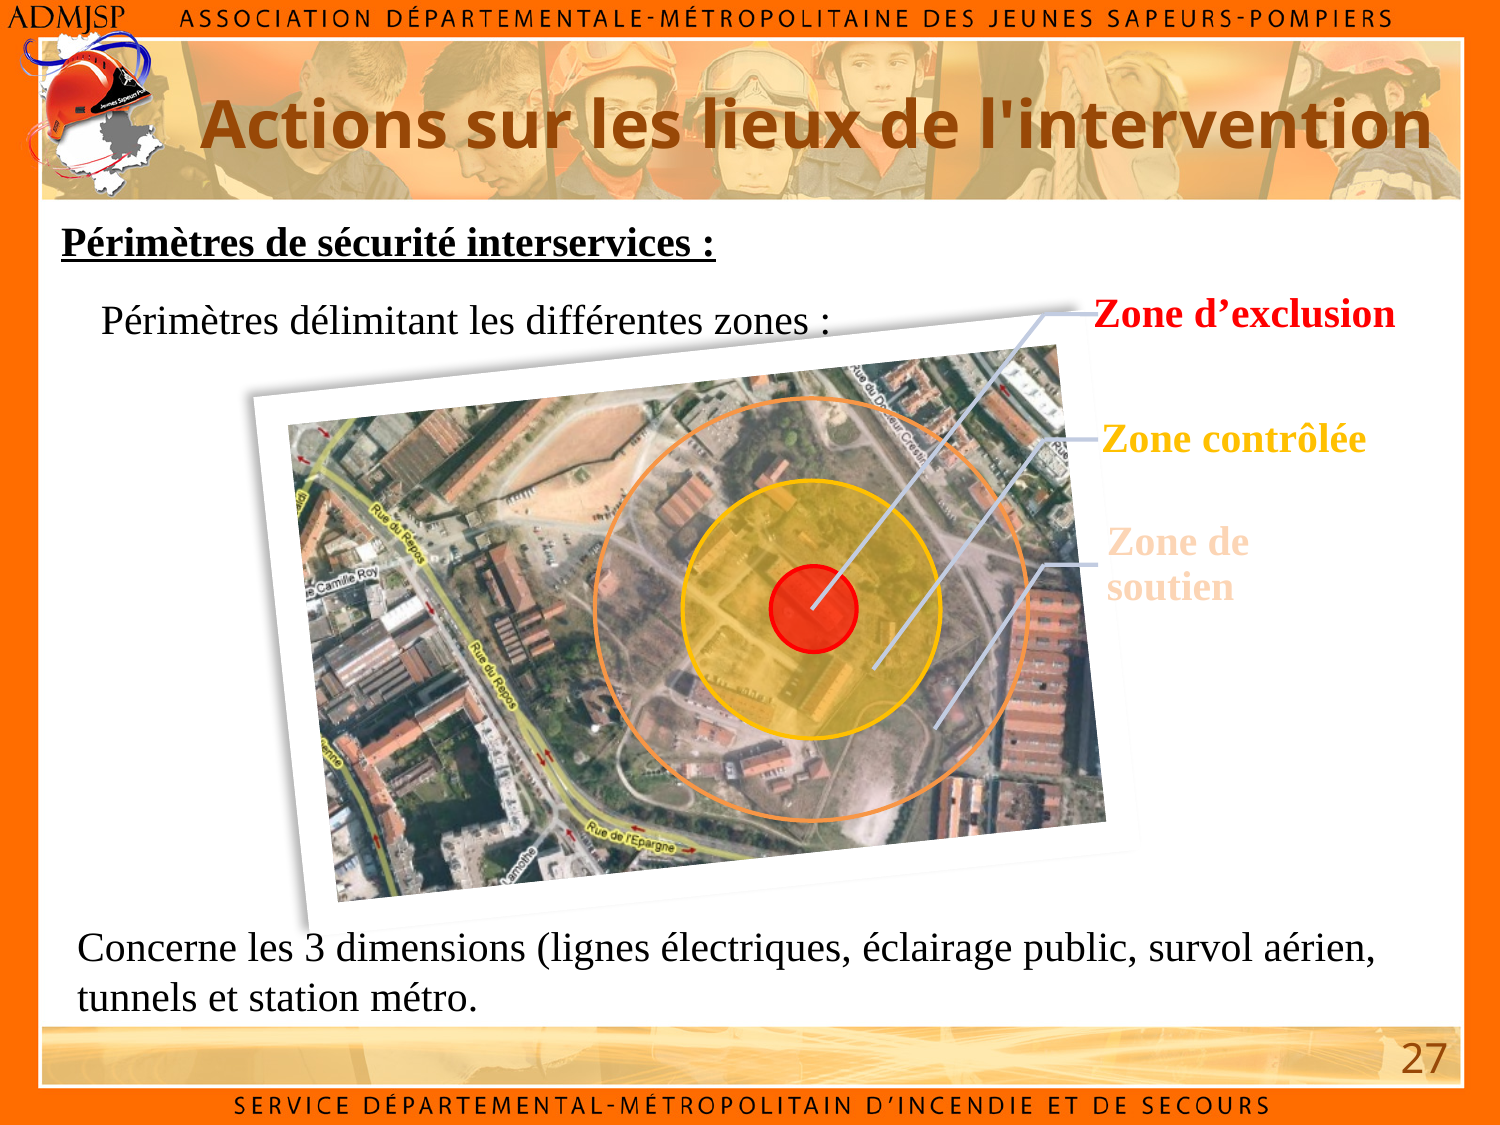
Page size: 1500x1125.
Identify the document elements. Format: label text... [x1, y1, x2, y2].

picture [0, 0, 1500, 1125]
text_box Concerne les 3 dimensions (lignes électriques, éclairage public, survol aérien, tunnels et station métro. [62, 912, 1425, 1028]
text_box Périmètres de sécurité interservices : [46, 207, 732, 273]
text_box 27 [1113, 1029, 1464, 1090]
text_box Actions sur les lieux de l'intervention [183, 45, 1453, 200]
text_box Périmètres délimitant les différentes zones : [46, 285, 520, 351]
text_box [112, 1028, 425, 1100]
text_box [525, 262, 1454, 836]
